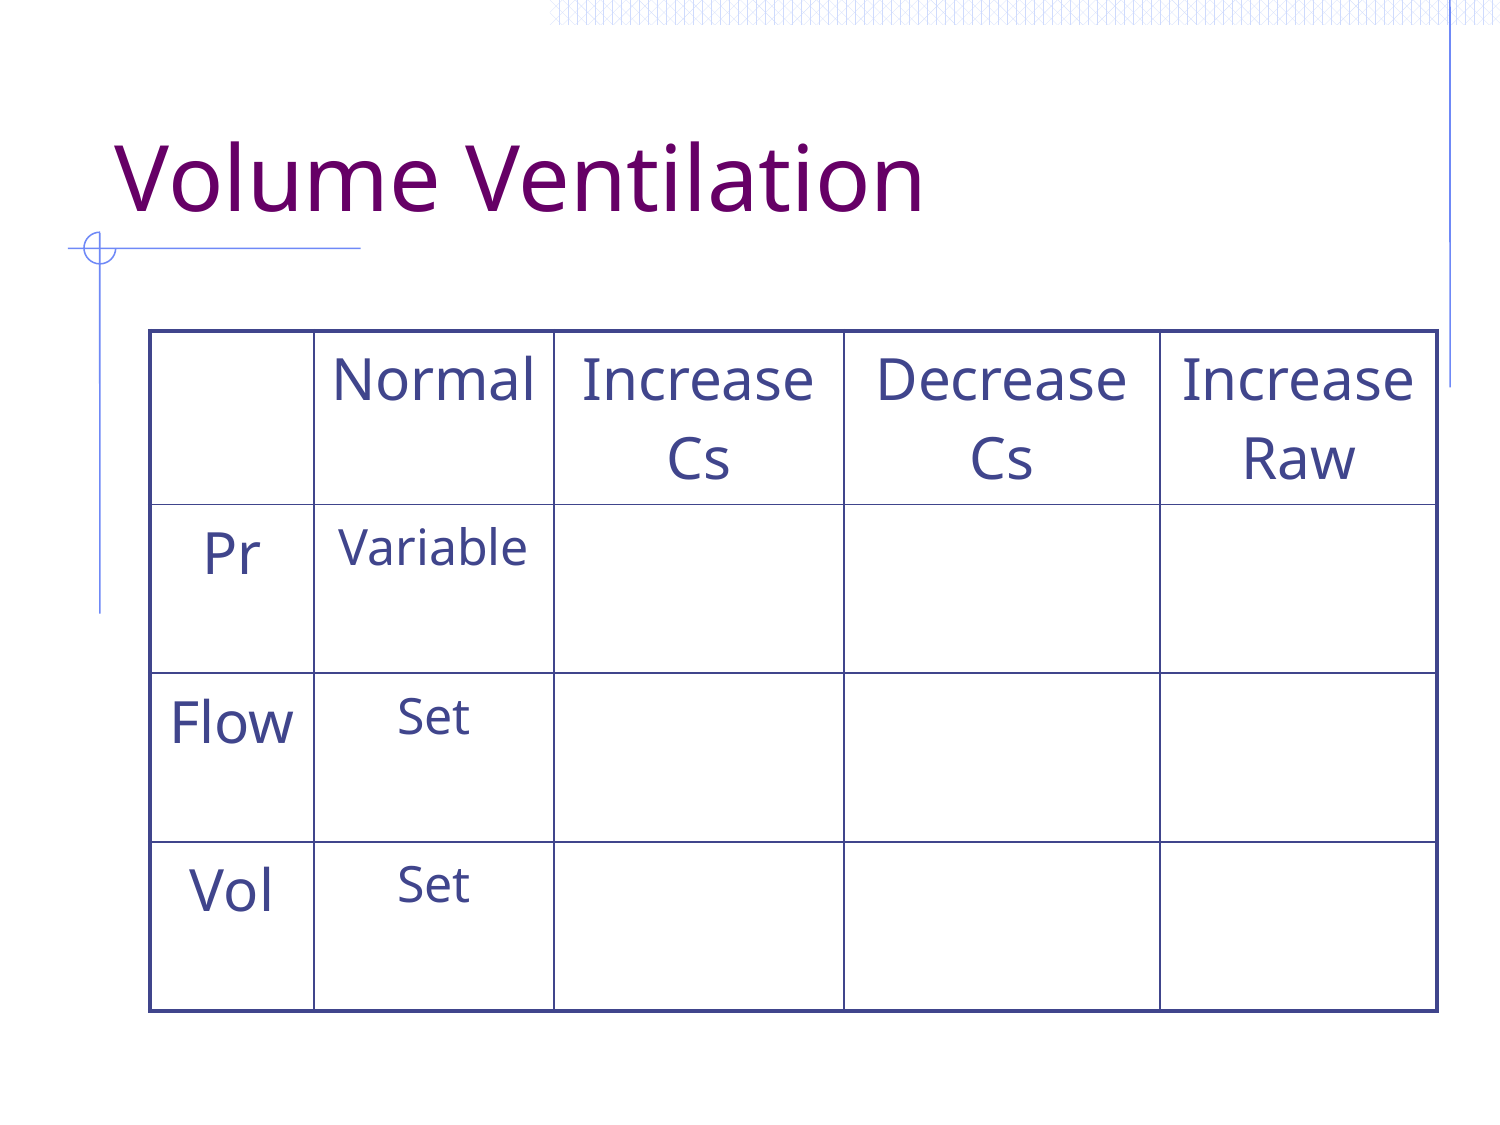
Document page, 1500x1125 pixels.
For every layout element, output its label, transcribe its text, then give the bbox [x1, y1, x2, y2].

table_cell Vol [152, 843, 313, 1009]
table_cell Set [315, 674, 553, 841]
table_cell [845, 505, 1159, 672]
table_cell [555, 674, 843, 841]
table_header Increase Cs [555, 333, 843, 504]
title Volume Ventilation [99, 50, 1375, 238]
table_cell [555, 505, 843, 672]
table_header Normal [315, 333, 553, 504]
table_cell [555, 843, 843, 1009]
table_cell [1161, 505, 1435, 672]
table_cell [845, 843, 1159, 1009]
table_header Decrease Cs [845, 333, 1159, 504]
table_cell Set [315, 843, 553, 1009]
table_cell [1161, 674, 1435, 841]
table_cell Pr [152, 505, 313, 672]
table_cell [1161, 843, 1435, 1009]
table_cell [845, 674, 1159, 841]
table_header [152, 333, 313, 504]
table_header Increase Raw [1161, 333, 1435, 504]
table_cell Variable [315, 505, 553, 672]
table_cell Flow [152, 674, 313, 841]
